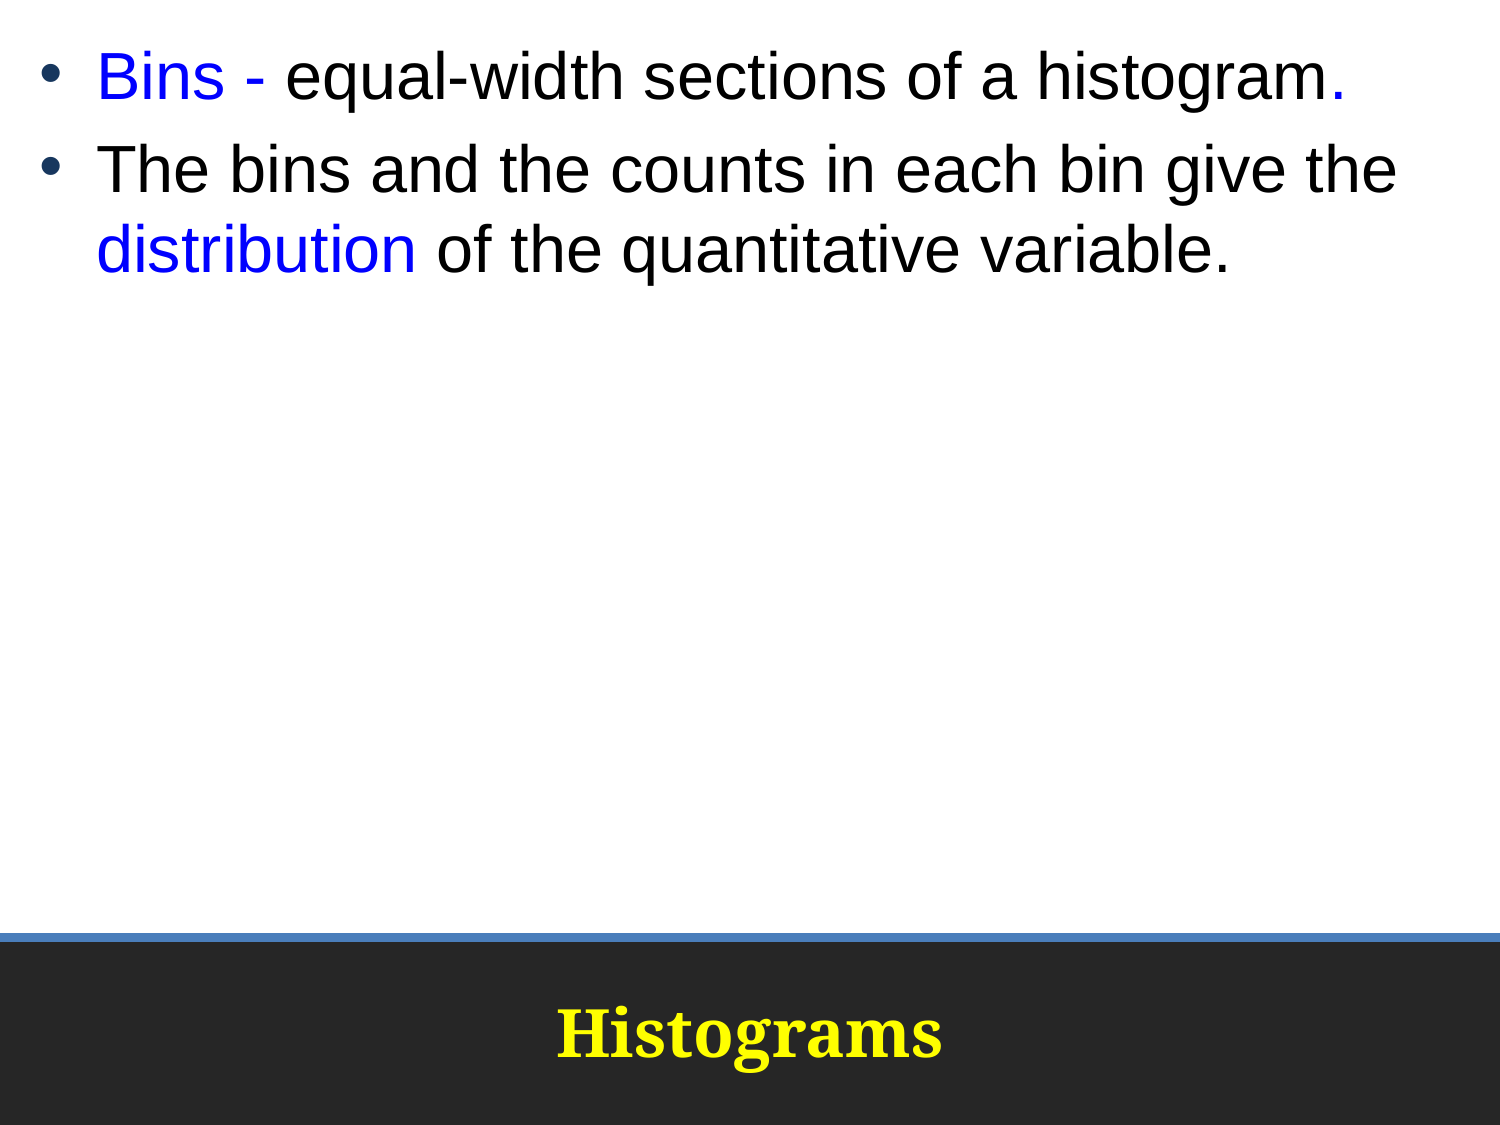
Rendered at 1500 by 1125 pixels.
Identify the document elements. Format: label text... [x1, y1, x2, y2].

list Bins - equal-width sections of a histogram. The bins and the counts in each bin give the distribution of the quantitative variable. [24, 24, 1475, 913]
title Histograms [37, 937, 1463, 1125]
